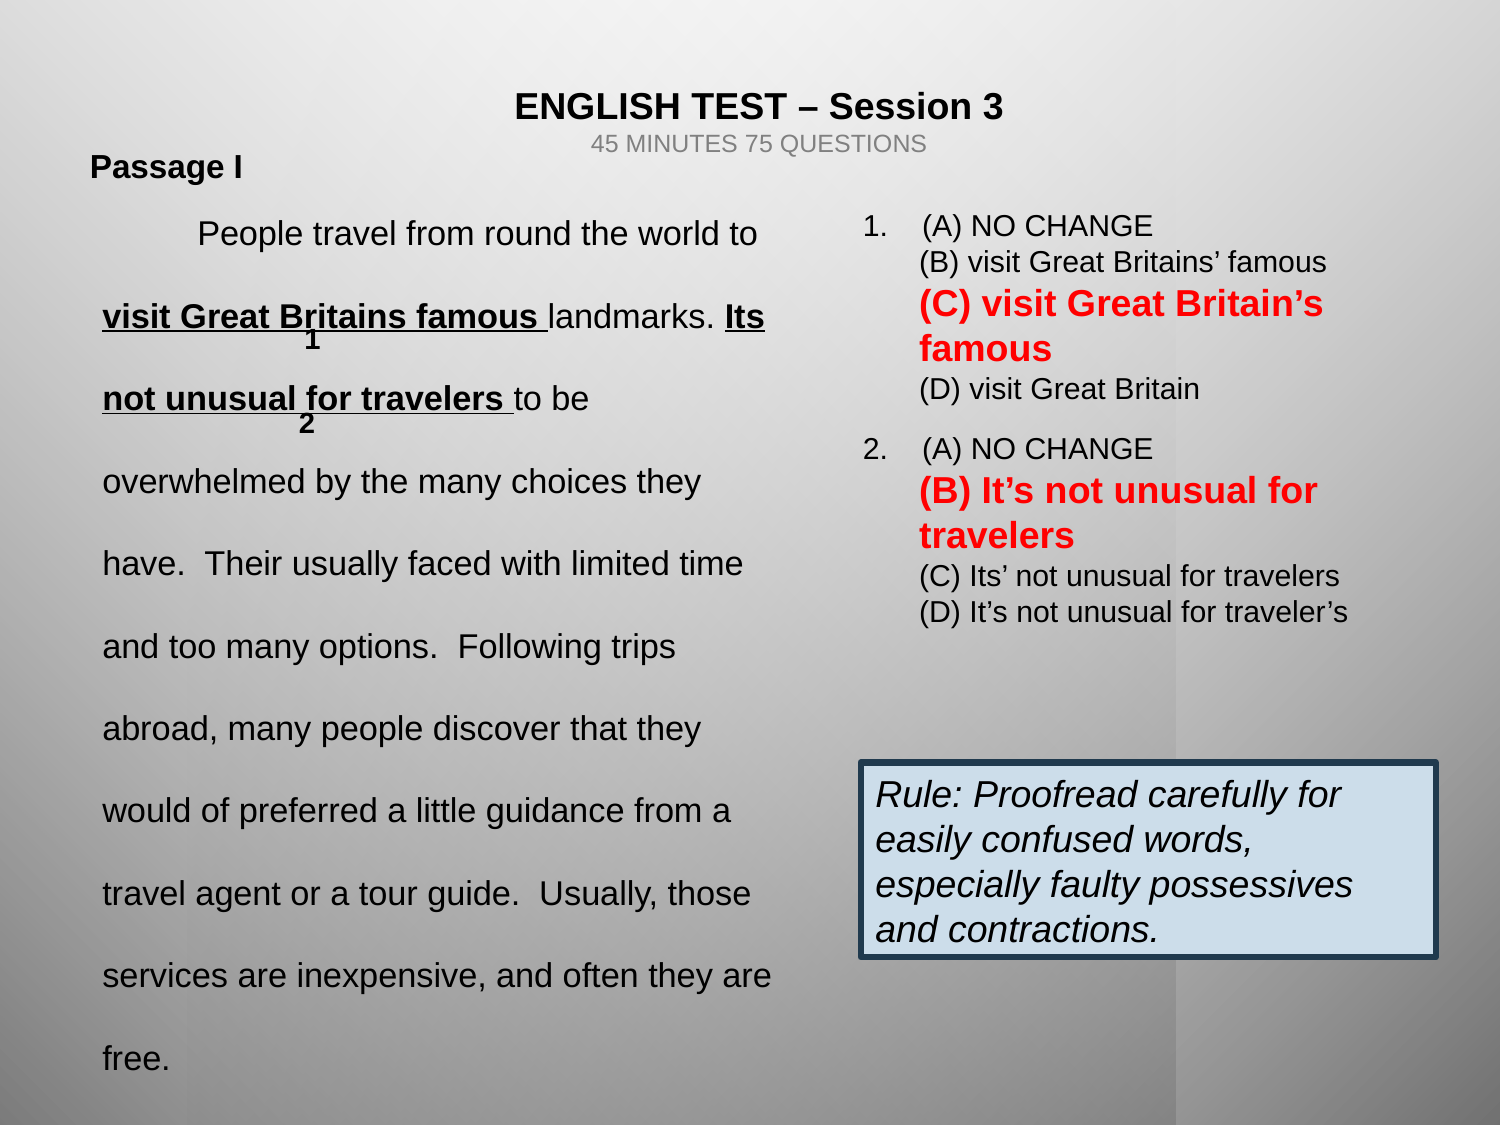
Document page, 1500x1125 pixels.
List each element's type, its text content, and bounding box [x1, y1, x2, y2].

text_box 1 [274, 312, 350, 363]
text_box 2 [269, 396, 345, 447]
text_box Rule: Proofread carefully for easily confused words, especially faulty possessives and contractions. [860, 762, 1436, 958]
text_box ENGLISH TEST – Session 3 45 MINUTES 75 QUESTIONS [443, 75, 1075, 165]
text_box People travel from round the world to visit Great Britains famous landmarks. Its not unusual for travelers to be overwhelmed by the many choices they have. Their usually faced with limited time and too many options. Following trips abroad, many people discover that they would of preferred a little guidance from a travel agent or a tour guide. Usually, those services are inexpensive, and often they are free. [87, 162, 800, 1085]
text_box Passage I [74, 138, 438, 193]
text_box 1. (A) NO CHANGE (B) visit Great Britains’ famous (C) visit Great Britain’s famous (D) visit Great Britain [848, 198, 1436, 413]
text_box 2. (A) NO CHANGE (B) It’s not unusual for travelers (C) Its’ not unusual for travelers (D) It’s not unusual for traveler’s [848, 422, 1436, 636]
